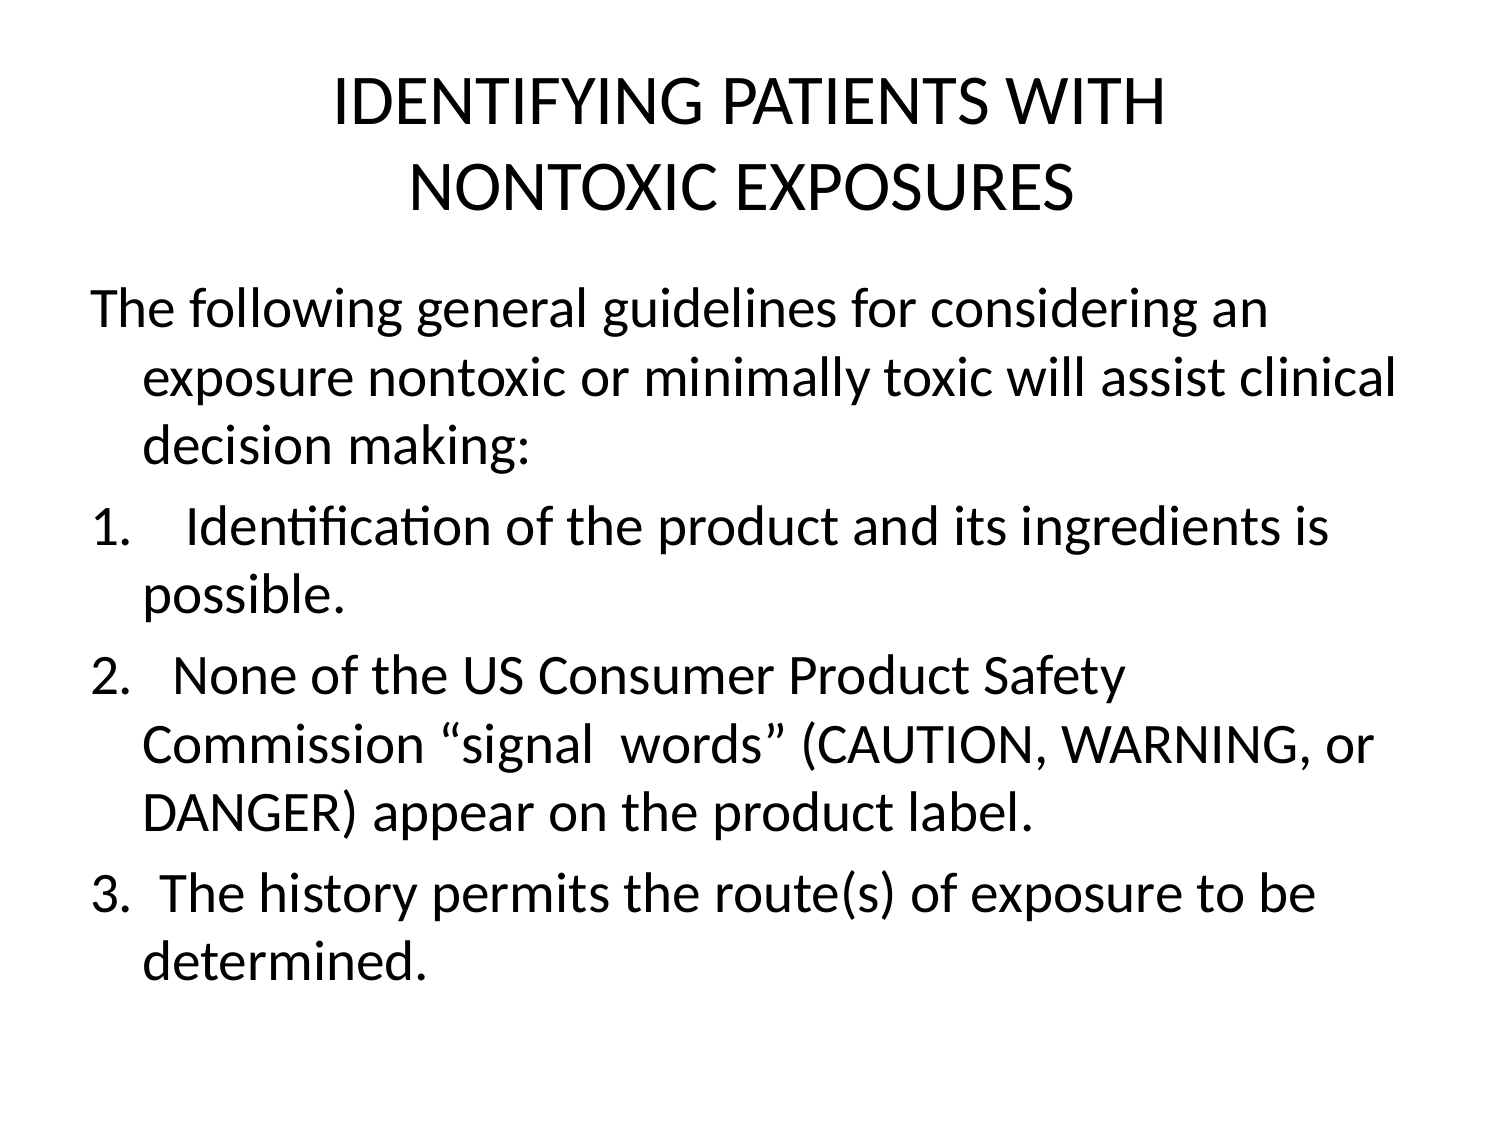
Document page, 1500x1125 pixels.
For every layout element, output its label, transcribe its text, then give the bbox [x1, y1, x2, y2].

list The following general guidelines for considering an exposure nontoxic or minimally toxic will assist clinical decision making: 1. Identification of the product and its ingredients is possible. 2. None of the US Consumer Product Safety Commission “signal words” (CAUTION, WARNING, or DANGER) appear on the product label. 3. The history permits the route(s) of exposure to be determined. [75, 262, 1425, 1005]
title IDENTIFYING PATIENTS WITH NONTOXIC EXPOSURES [75, 45, 1425, 233]
